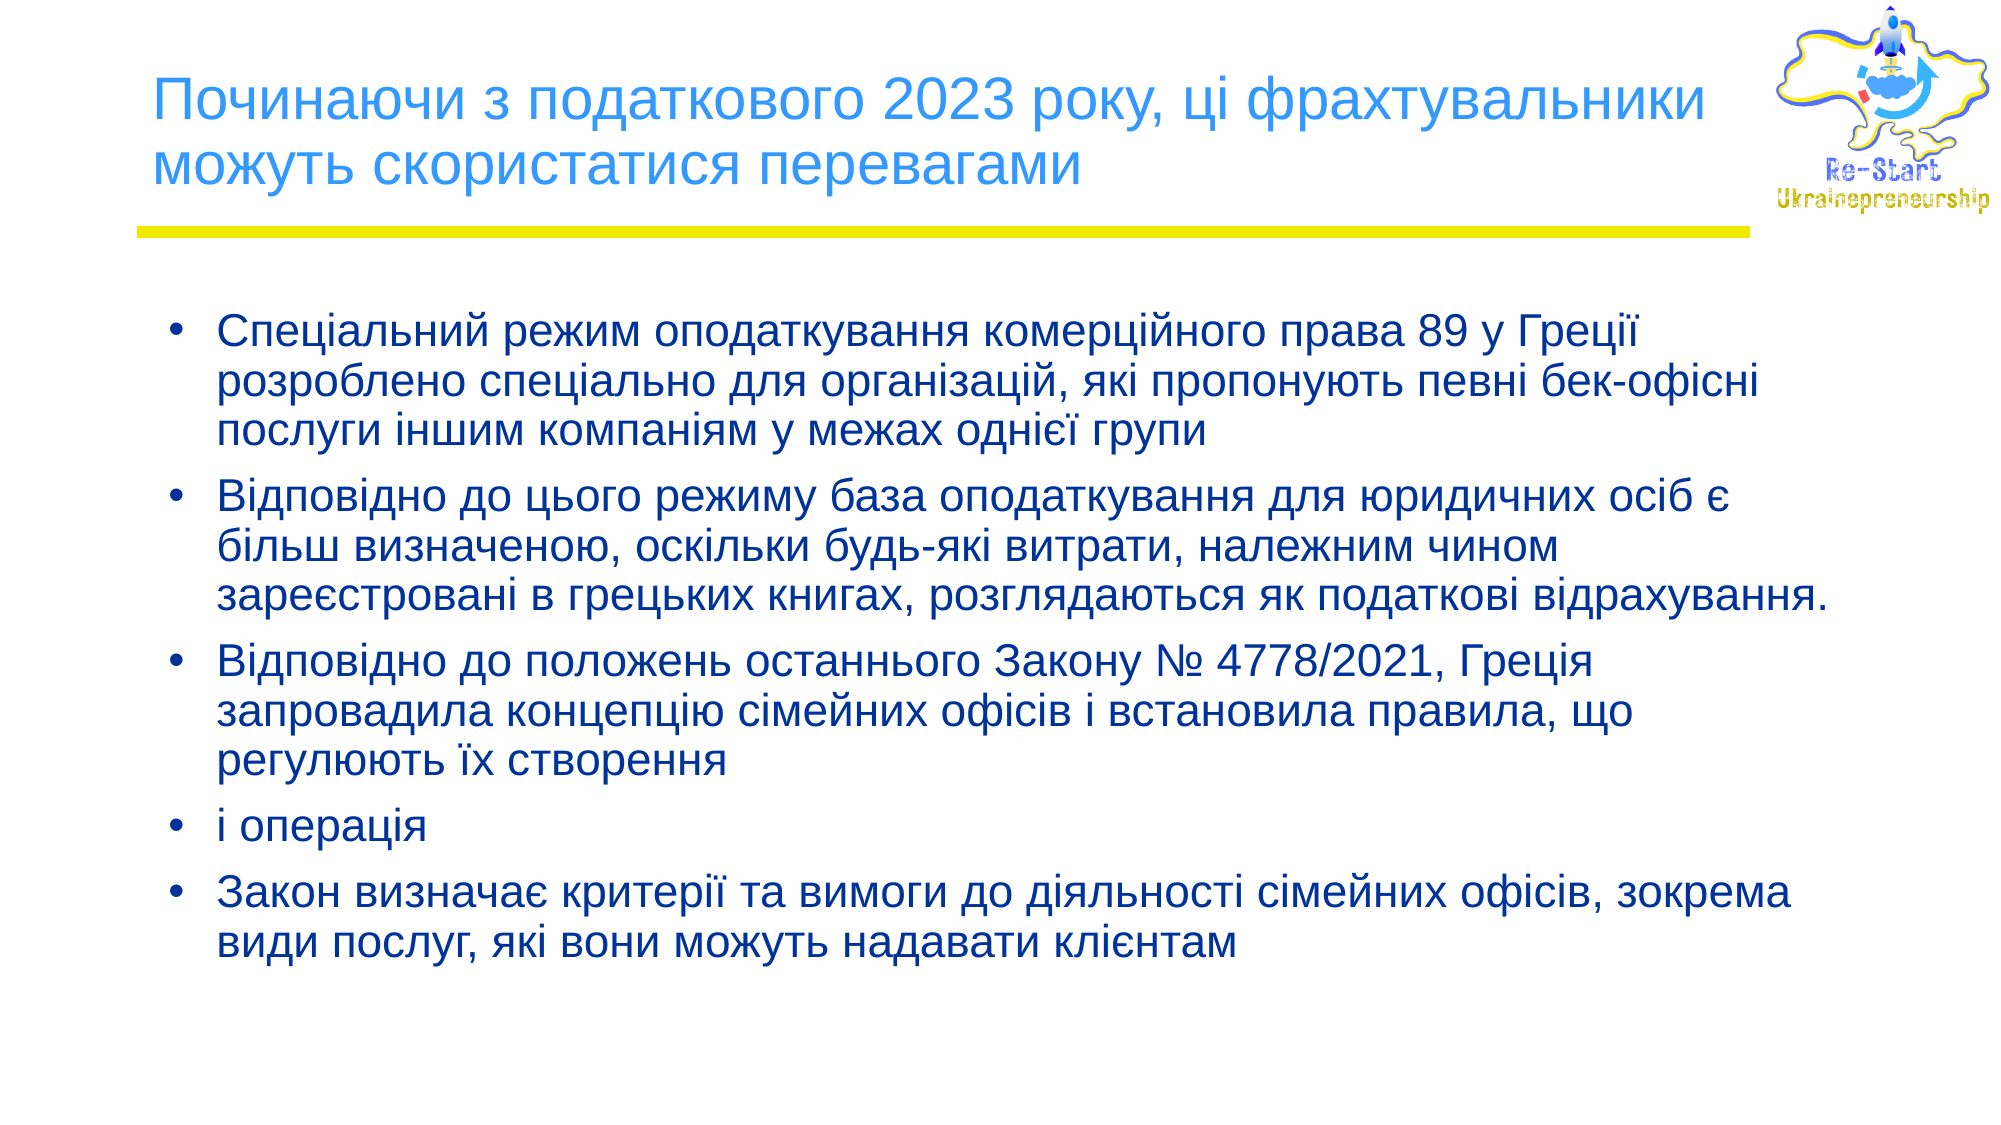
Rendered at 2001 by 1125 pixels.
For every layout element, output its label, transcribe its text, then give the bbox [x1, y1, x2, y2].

list Спеціальний режим оподаткування комерційного права 89 у Греції розроблено спеціально для організацій, які пропонують певні бек-офісні послуги іншим компаніям у межах однієї групи Відповідно до цього режиму база оподаткування для юридичних осіб є більш визначеною, оскільки будь-які витрати, належним чином зареєстровані в грецьких книгах, розглядаються як податкові відрахування. Відповідно до положень останнього Закону № 4778/2021, Греція запровадила концепцію сімейних офісів і встановила правила, що регулюють їх створення і операція Закон визначає критерії та вимоги до діяльності сімейних офісів, зокрема види послуг, які вони можуть надавати клієнтам [137, 299, 1863, 1014]
picture [1776, 5, 1990, 218]
title Починаючи з податкового 2023 року, ці фрахтувальники можуть скористатися перевагами [137, 59, 1863, 278]
